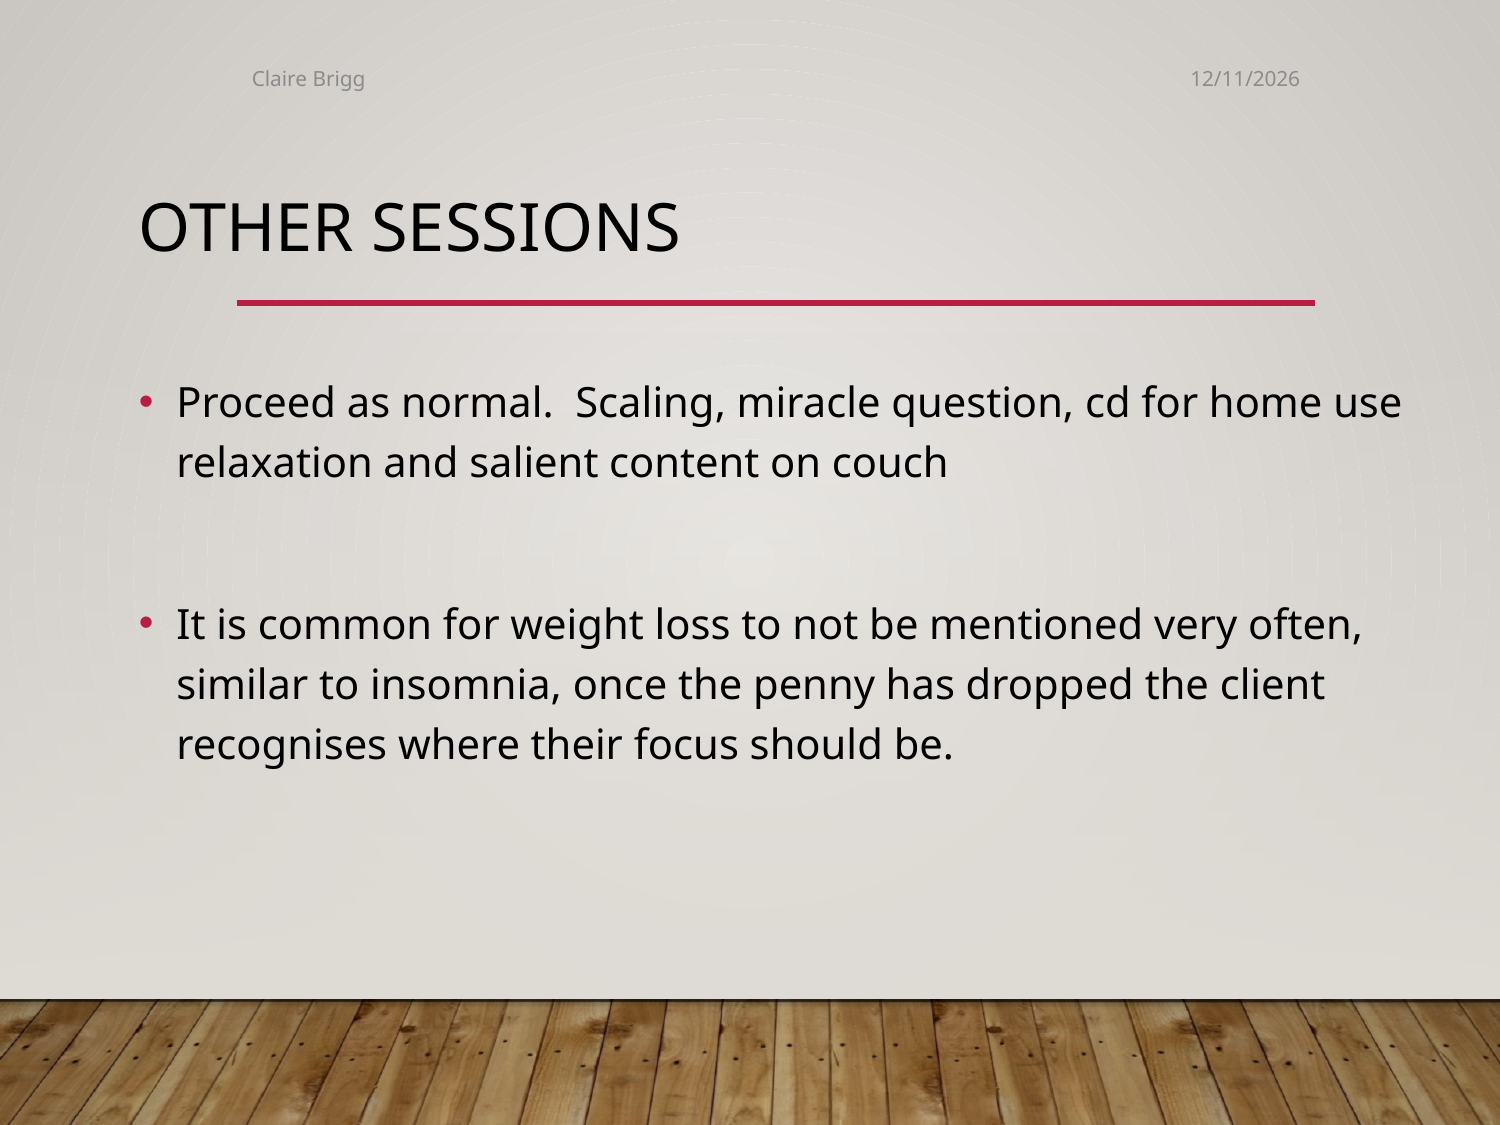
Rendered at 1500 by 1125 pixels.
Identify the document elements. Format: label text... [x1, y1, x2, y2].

footer Claire Brigg [236, 54, 899, 105]
picture [0, 999, 1500, 1125]
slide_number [926, 54, 1315, 105]
list OTHER SESSIONS Proceed as normal. Scaling, miracle question, cd for home use relaxation and salient content on couch It is common for weight loss to not be mentioned very often, similar to insomnia, once the penny has dropped the client recognises where their focus should be. [123, 160, 1474, 1038]
